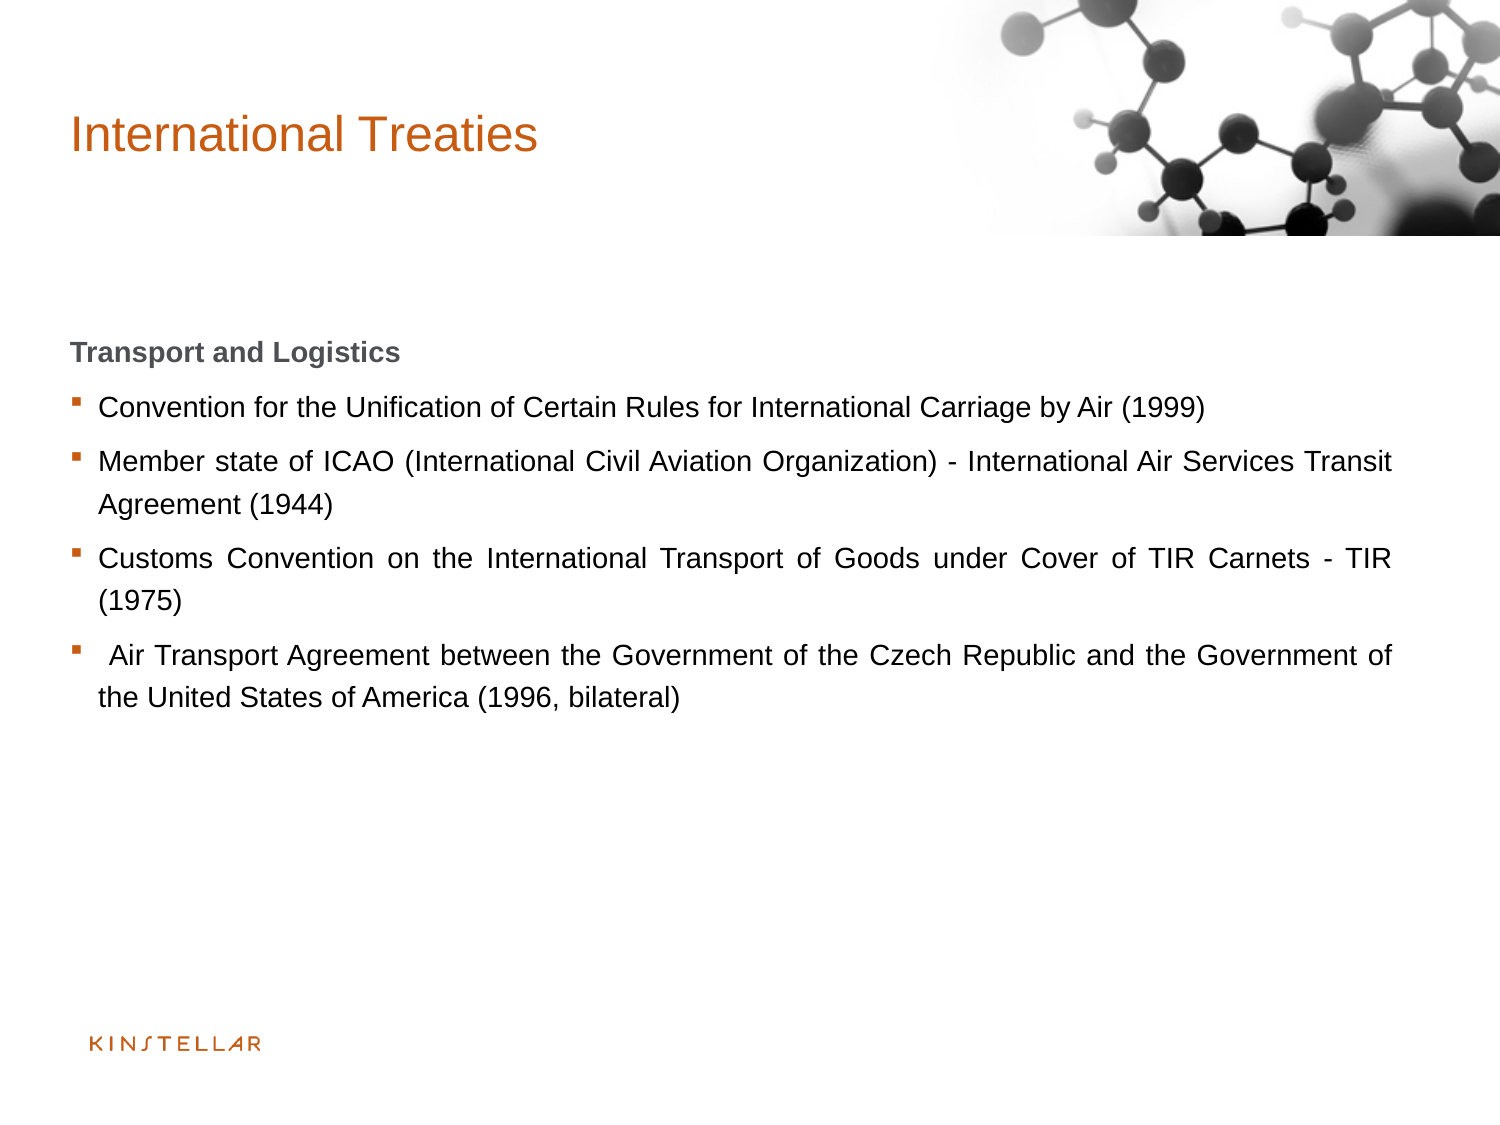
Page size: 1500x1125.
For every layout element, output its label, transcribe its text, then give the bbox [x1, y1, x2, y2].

picture [90, 1036, 260, 1051]
picture [574, 0, 1500, 237]
list Transport and Logistics Convention for the Unification of Certain Rules for International Carriage by Air (1999) Member state of ICAO (International Civil Aviation Organization) - International Air Services Transit Agreement (1944) Customs Convention on the International Transport of Goods under Cover of TIR Carnets - TIR (1975) Air Transport Agreement between the Government of the Czech Republic and the Government of the United States of America (1996, bilateral) [69, 326, 1395, 1000]
title International Treaties [69, 88, 569, 208]
